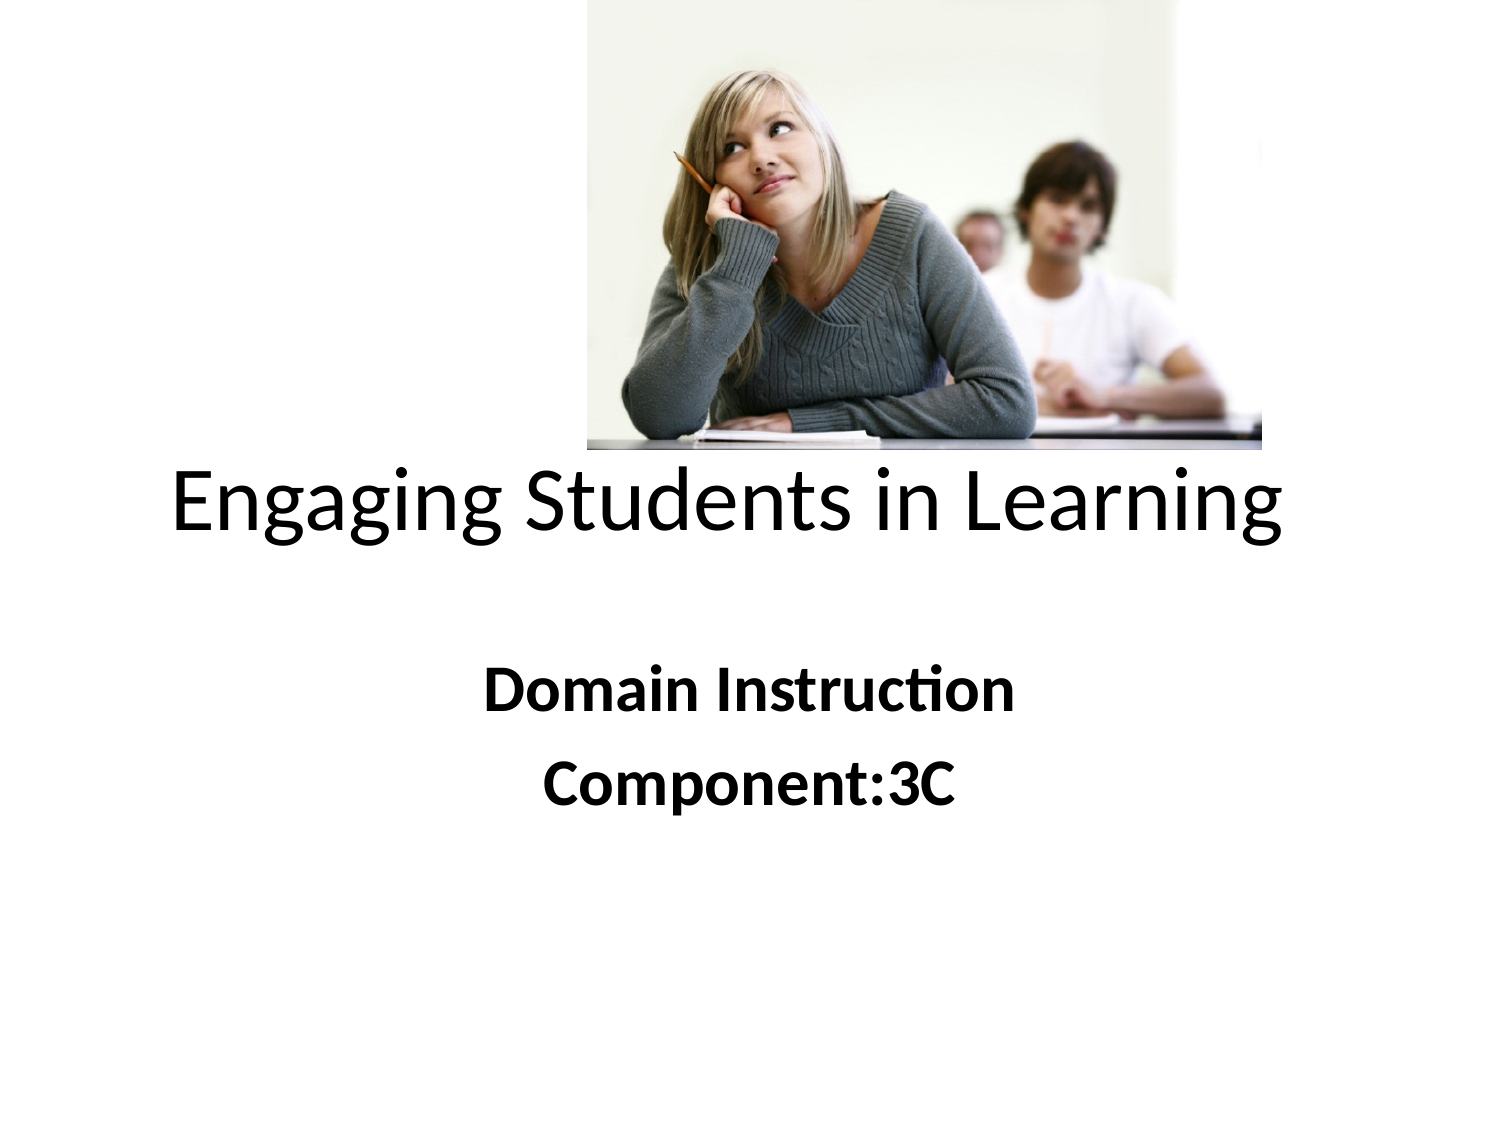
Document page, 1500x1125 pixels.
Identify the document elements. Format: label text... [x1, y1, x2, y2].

picture [587, 0, 1262, 451]
title Engaging Students in Learning [84, 375, 1372, 613]
subtitle Domain Instruction Component:3C [225, 637, 1275, 925]
